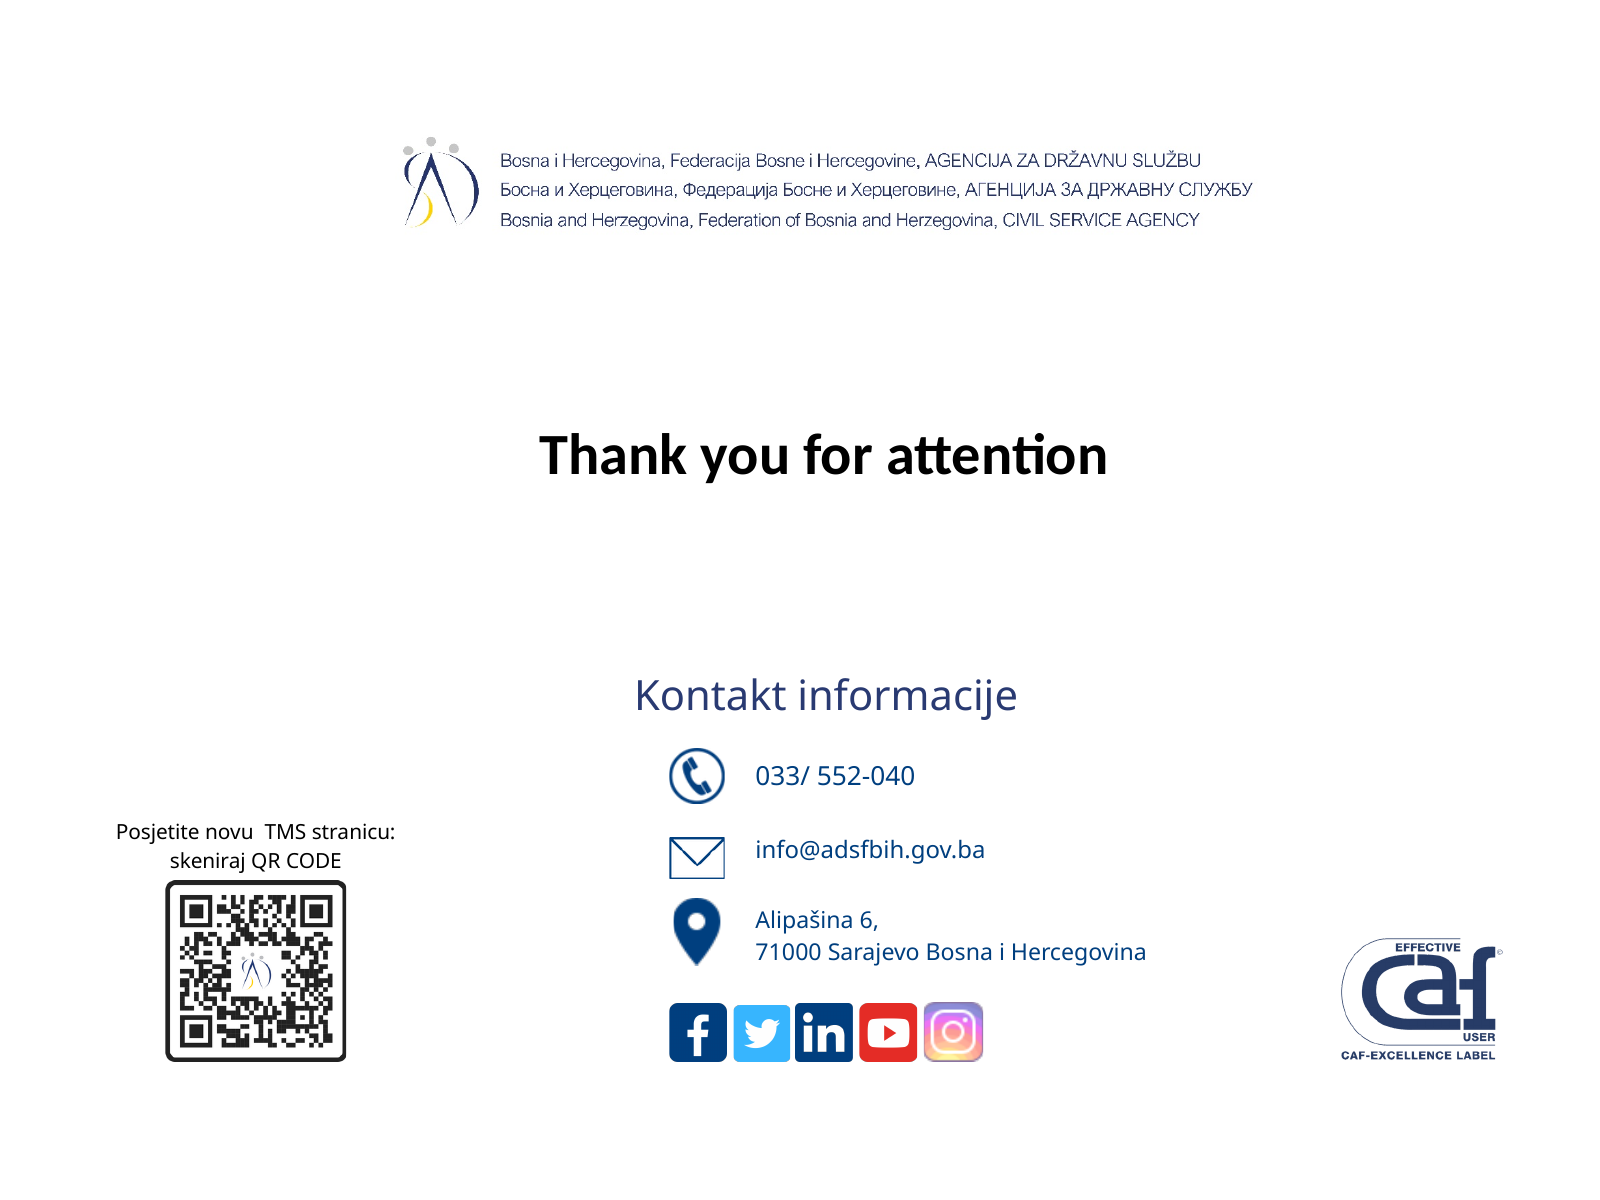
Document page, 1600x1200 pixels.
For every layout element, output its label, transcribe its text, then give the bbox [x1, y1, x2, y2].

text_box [437, 651, 1216, 1062]
text_box [1338, 936, 1505, 1062]
text_box Posjetite novu TMS stranicu: skeniraj QR CODE [105, 814, 407, 873]
picture [383, 124, 1270, 244]
text_box Thank you for attention [524, 408, 1124, 494]
text_box [165, 880, 347, 1062]
